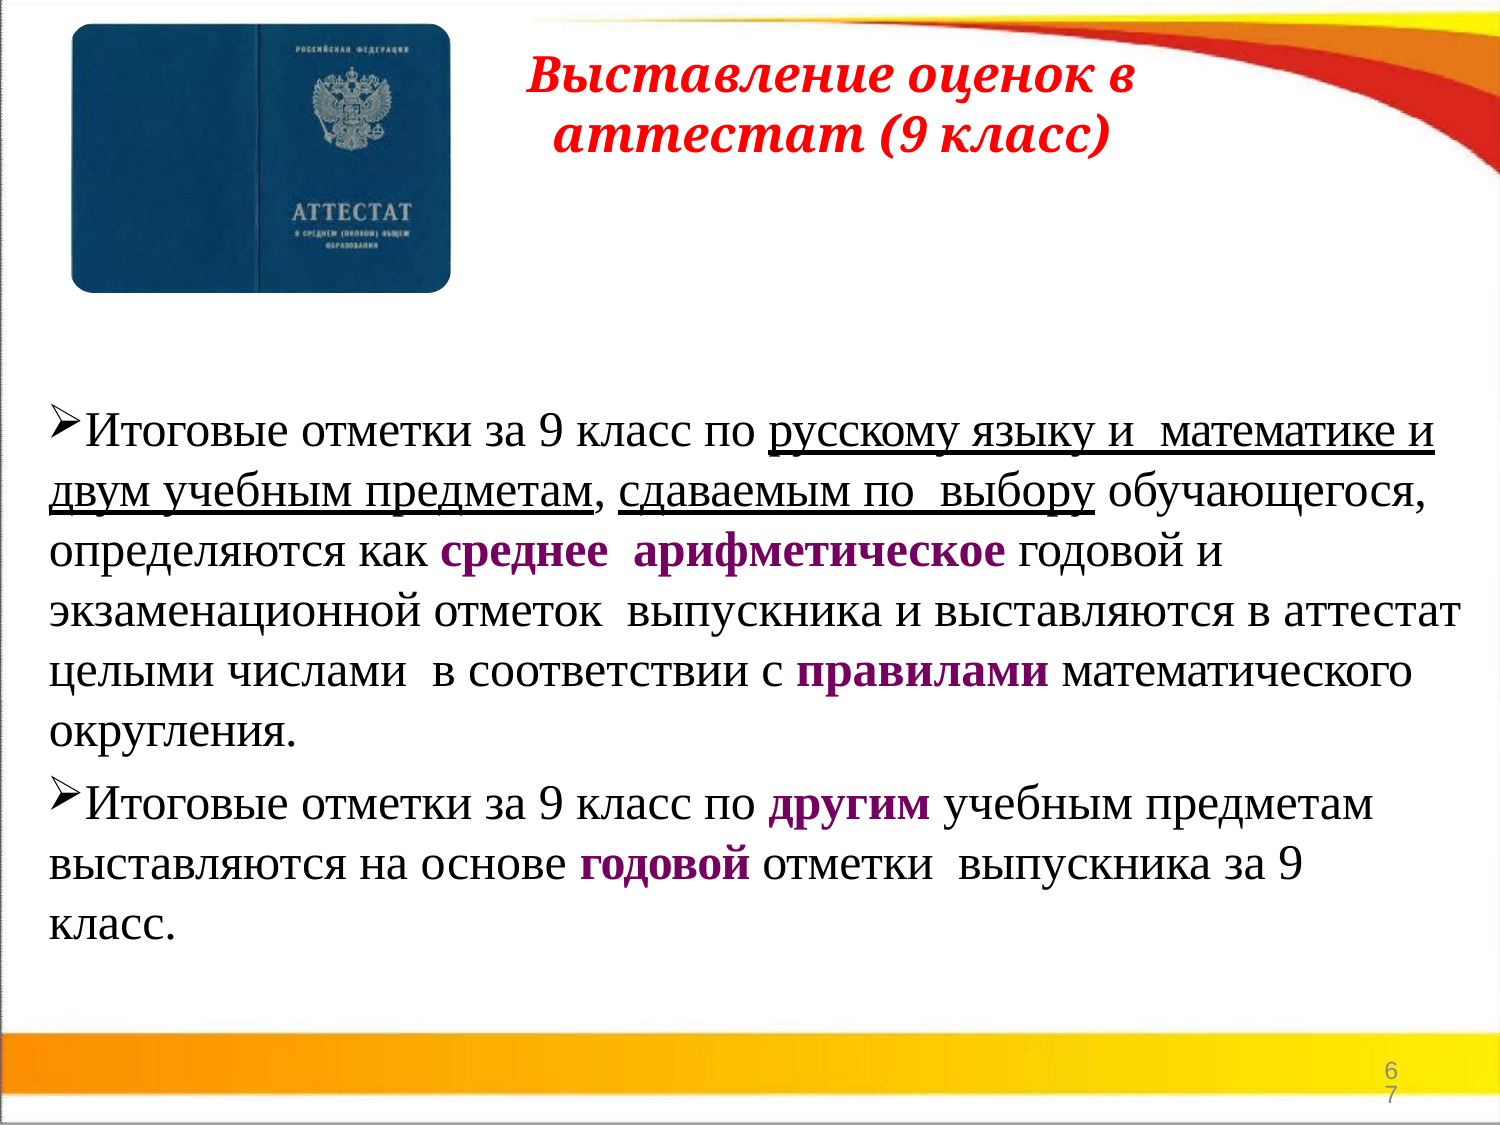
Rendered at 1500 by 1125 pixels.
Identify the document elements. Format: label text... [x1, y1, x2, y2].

text_box 67 [1384, 1060, 1410, 1109]
text_box Выставление оценок в аттестат (9 класс) [456, 35, 1207, 170]
text_box Итоговые отметки за 9 класс по русскому языку и математике и двум учебным предметам, сдаваемым по выбору обучающегося, определяются как среднее арифметическое годовой и экзаменационной отметок выпускника и выставляются в аттестат целыми числами в соответствии с правилами математического округления. Итоговые отметки за 9 класс по другим учебным предметам выставляются на основе годовой отметки выпускника за 9 класс. [46, 292, 1477, 950]
picture [0, 0, 1500, 1125]
